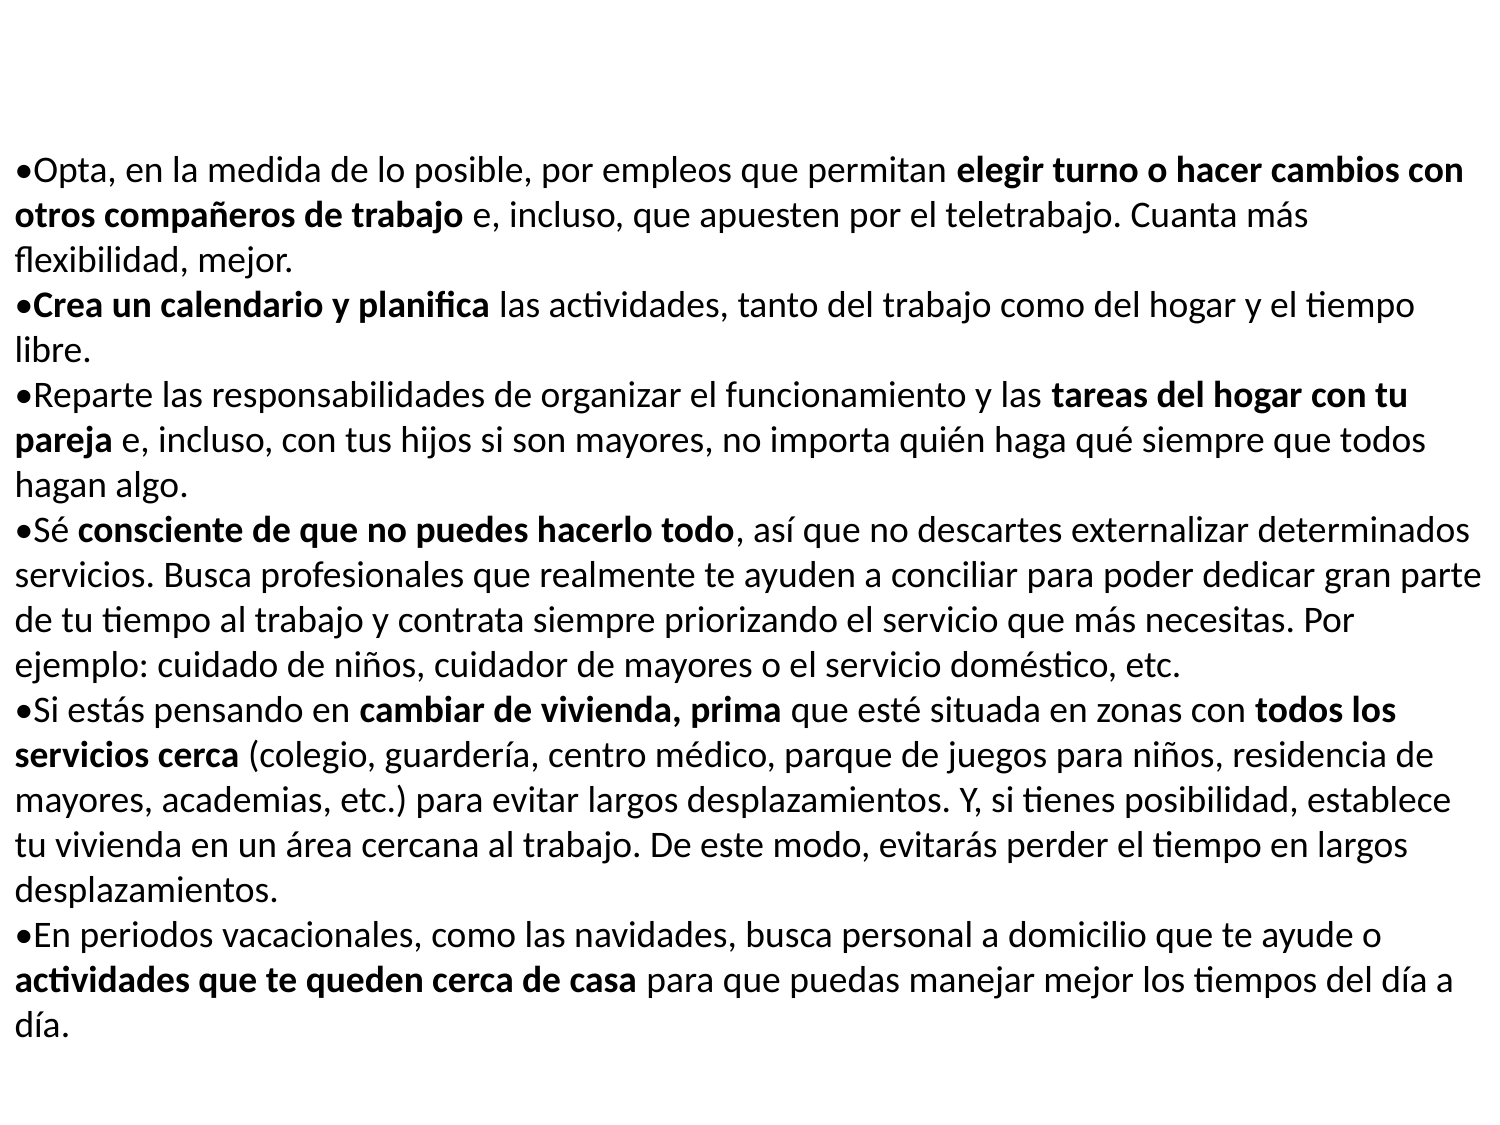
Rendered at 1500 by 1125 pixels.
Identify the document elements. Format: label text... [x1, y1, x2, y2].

text_box •Opta, en la medida de lo posible, por empleos que permitan elegir turno o hacer cambios con otros compañeros de trabajo e, incluso, que apuesten por el teletrabajo. Cuanta más flexibilidad, mejor. •Crea un calendario y planifica las actividades, tanto del trabajo como del hogar y el tiempo libre. •Reparte las responsabilidades de organizar el funcionamiento y las tareas del hogar con tu pareja e, incluso, con tus hijos si son mayores, no importa quién haga qué siempre que todos hagan algo. •Sé consciente de que no puedes hacerlo todo, así que no descartes externalizar determinados servicios. Busca profesionales que realmente te ayuden a conciliar para poder dedicar gran parte de tu tiempo al trabajo y contrata siempre priorizando el servicio que más necesitas. Por ejemplo: cuidado de niños, cuidador de mayores o el servicio doméstico, etc. •Si estás pensando en cambiar de vivienda, prima que esté situada en zonas con todos los servicios cerca (colegio, guardería, centro médico, parque de juegos para niños, residencia de mayores, academias, etc.) para evitar largos desplazamientos. Y, si tienes posibilidad, establece tu vivienda en un área cercana al trabajo. De este modo, evitarás perder el tiempo en largos desplazamientos. •En periodos vacacionales, como las navidades, busca personal a domicilio que te ayude o actividades que te queden cerca de casa para que puedas manejar mejor los tiempos del día a día. [0, 137, 1500, 1052]
